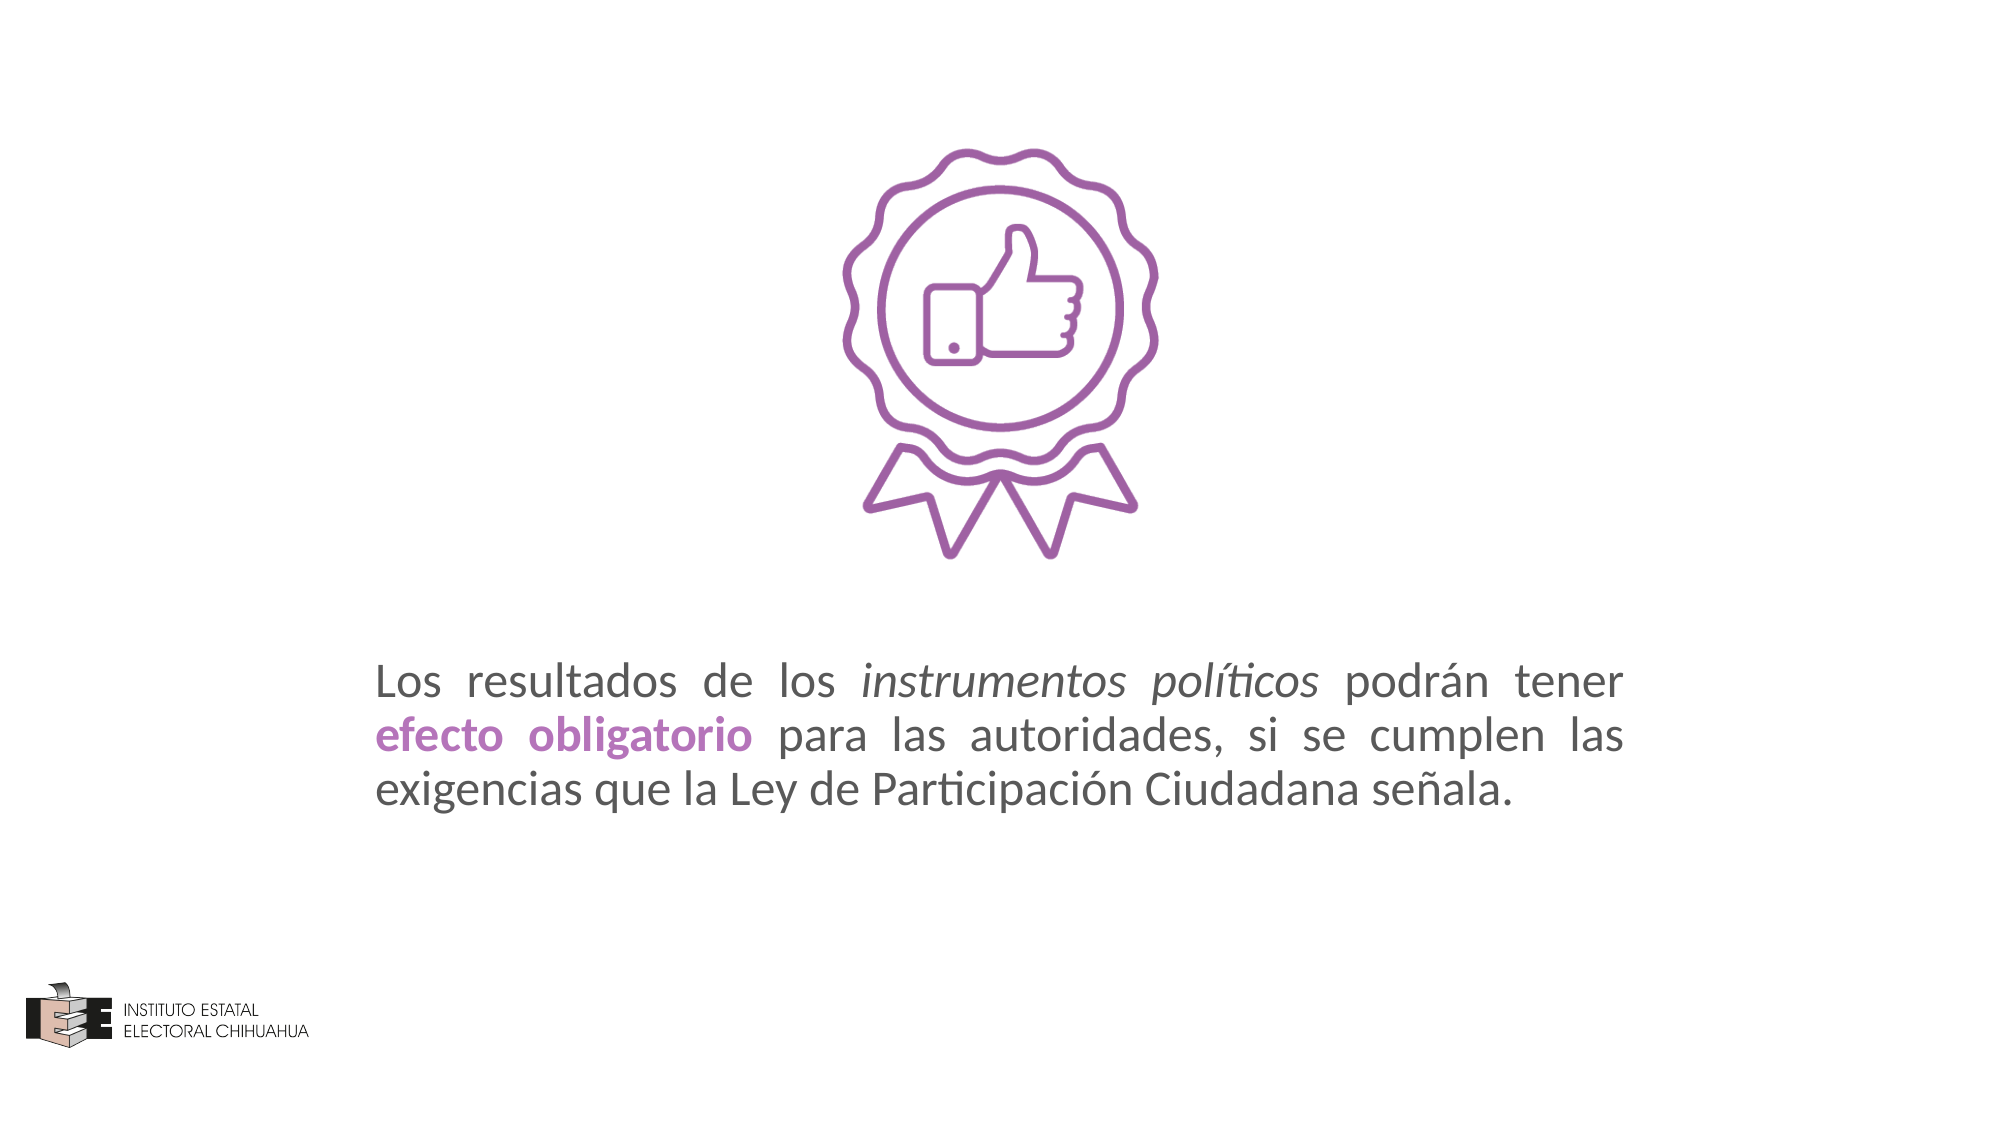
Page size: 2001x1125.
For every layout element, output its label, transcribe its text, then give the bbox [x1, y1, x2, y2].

picture [26, 982, 309, 1048]
text_box Los resultados de los instrumentos políticos podrán tener efecto obligatorio para las autoridades, si se cumplen las exigencias que la Ley de Participación Ciudadana señala. [360, 645, 1640, 825]
picture [790, 143, 1211, 565]
